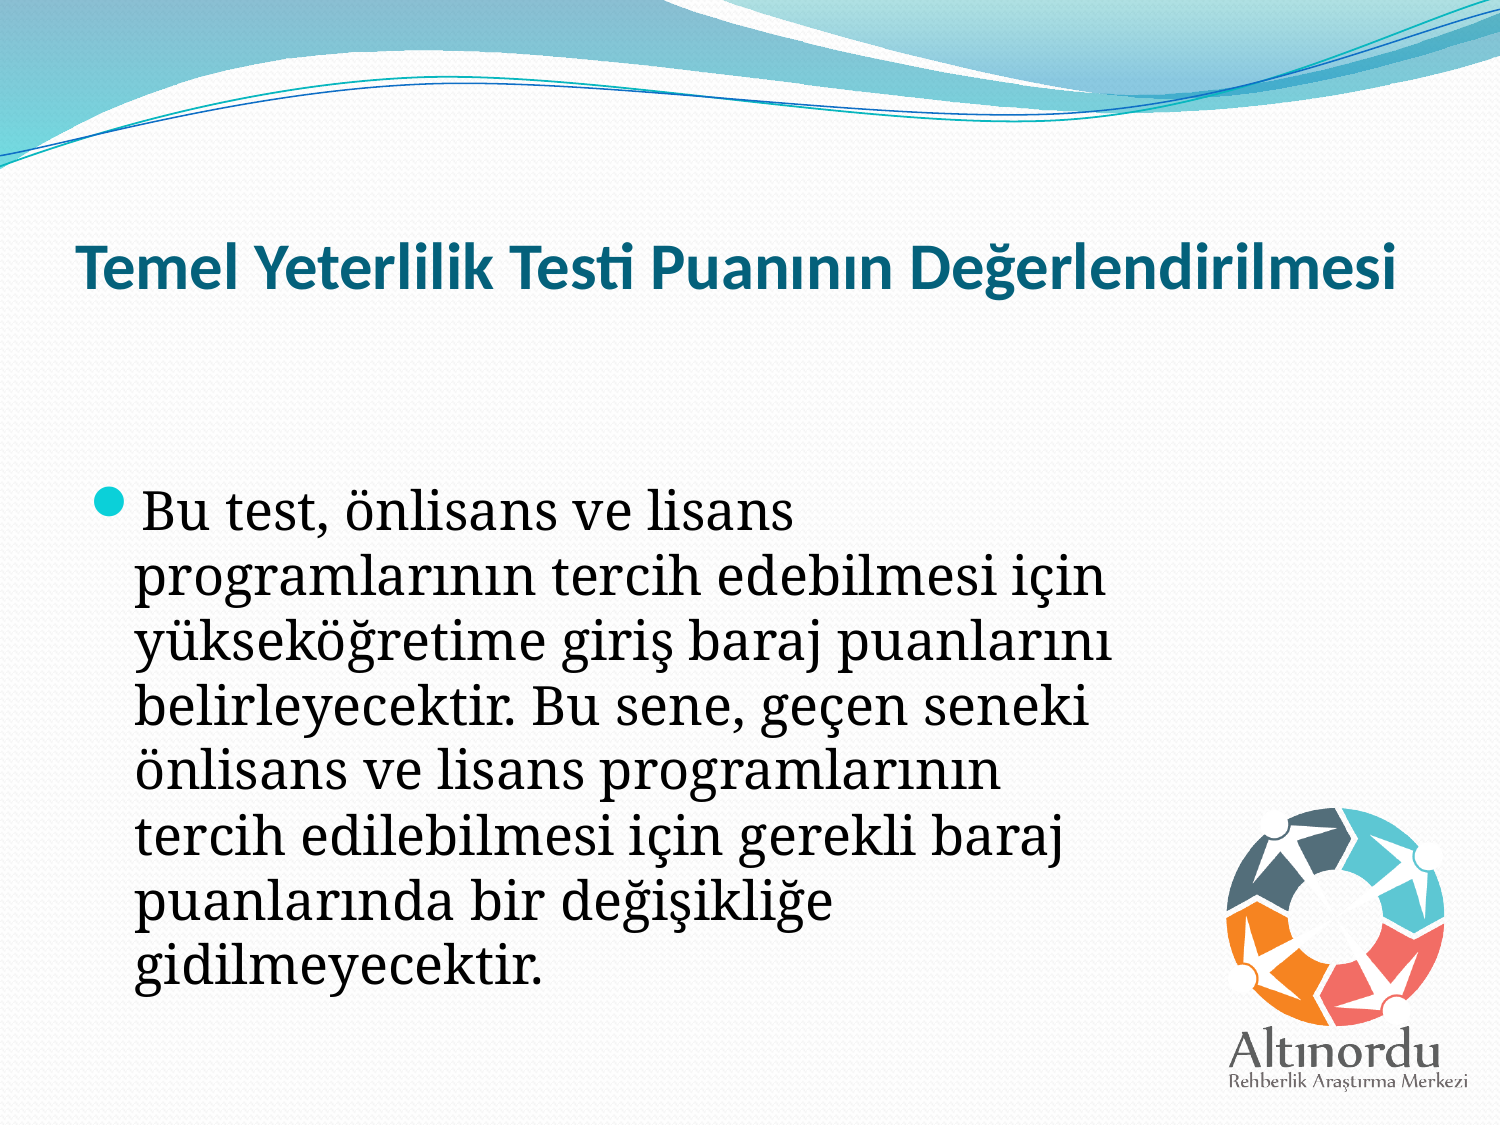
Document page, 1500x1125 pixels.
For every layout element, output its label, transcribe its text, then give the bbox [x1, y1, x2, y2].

title Temel Yeterlilik Testi Puanının Değerlendirilmesi [75, 115, 1425, 303]
list Bu test, önlisans ve lisans programlarının tercih edebilmesi için yükseköğretime giriş baraj puanlarını belirleyecektir. Bu sene, geçen seneki önlisans ve lisans programlarının tercih edilebilmesi için gerekli baraj puanlarında bir değişikliğe gidilmeyecektir. [75, 468, 1184, 1038]
picture [1226, 808, 1469, 1094]
